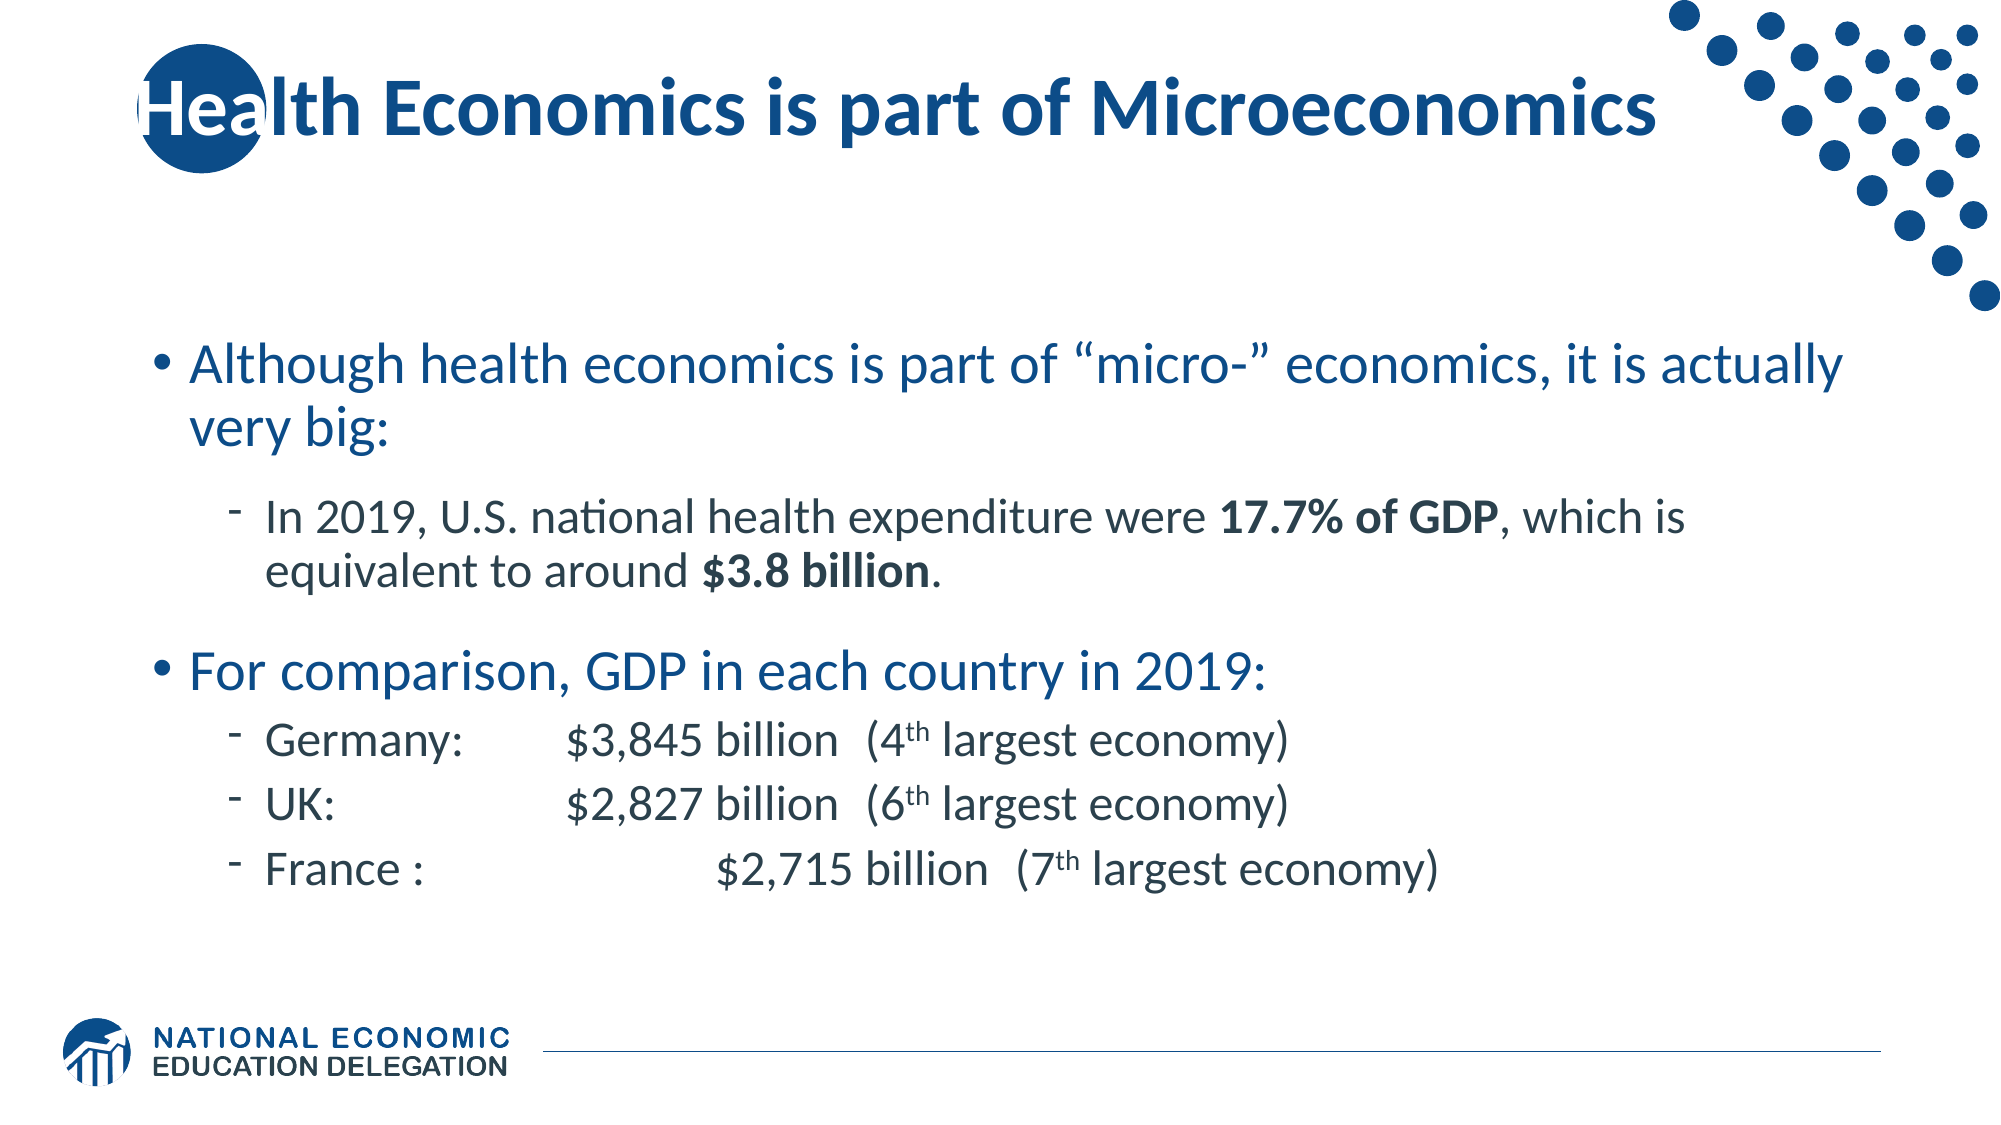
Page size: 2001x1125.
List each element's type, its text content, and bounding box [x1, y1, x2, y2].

picture [55, 1013, 520, 1091]
list Although health economics is part of “micro-” economics, it is actually very big: In 2019, U.S. national health expenditure were 17.7% of GDP, which is equivalent to around $3.8 billion. For comparison, GDP in each country in 2019: Germany: $3,845 billion (4th largest economy) UK: $2,827 billion (6th largest economy) France : $2,715 billion (7th largest economy) [137, 257, 1863, 972]
title Health Economics is part of Microeconomics [119, 0, 1845, 218]
